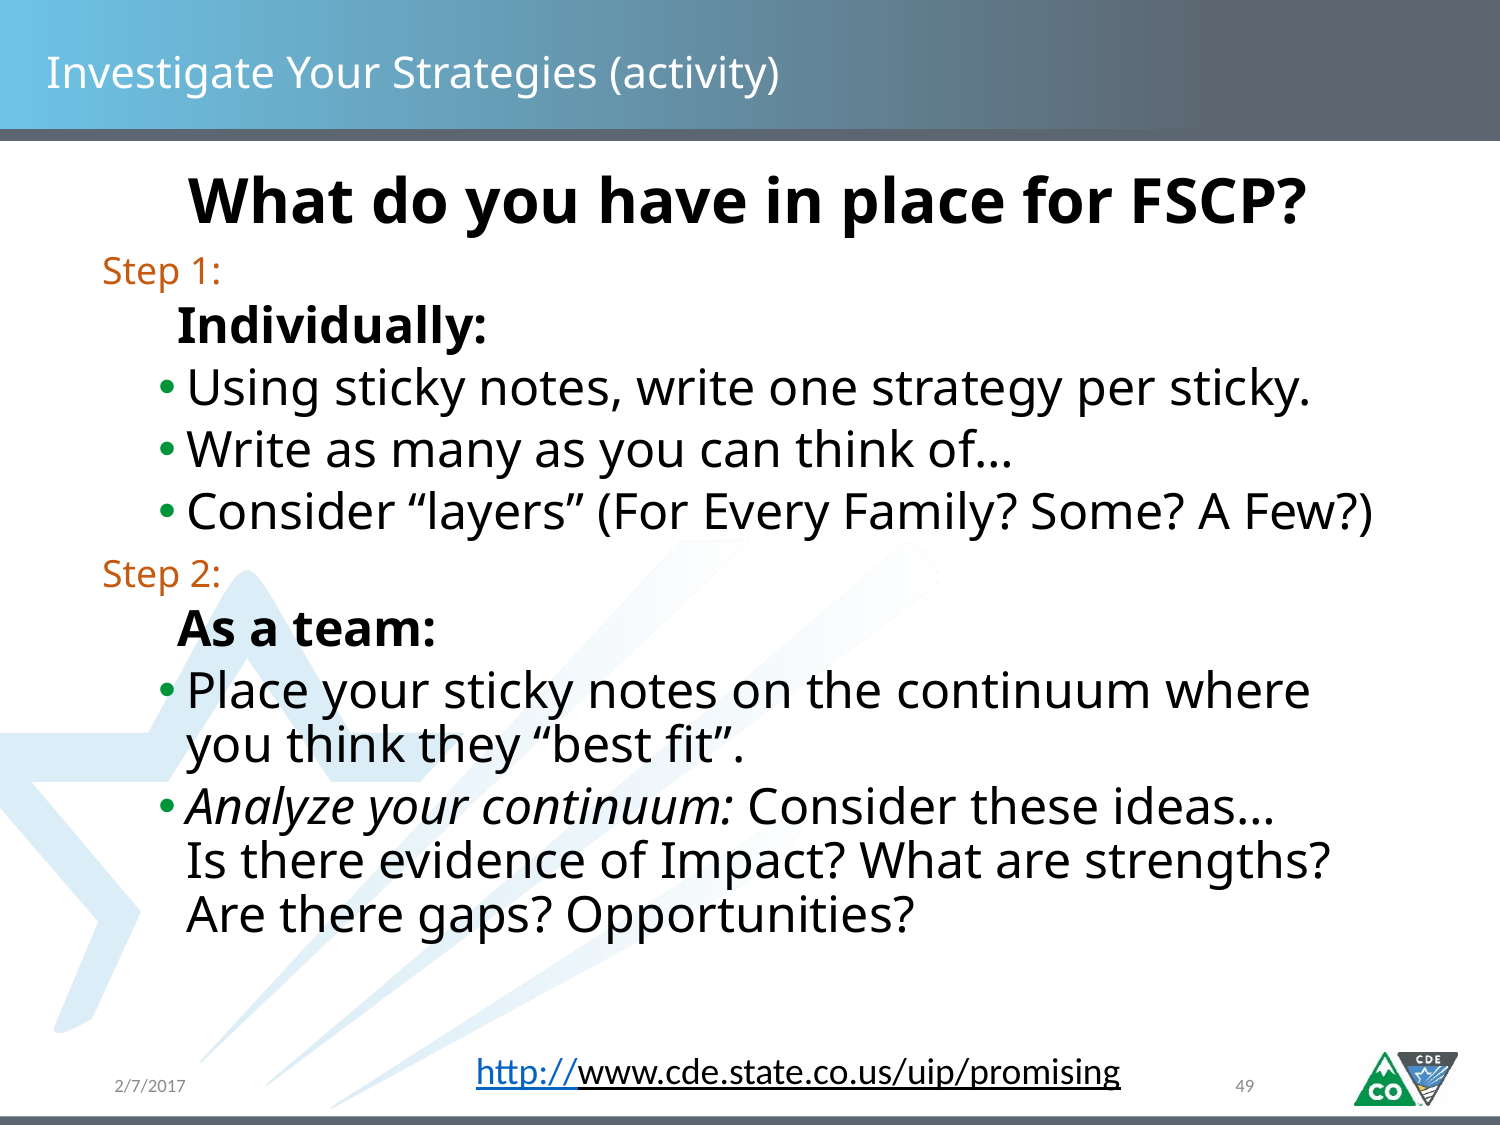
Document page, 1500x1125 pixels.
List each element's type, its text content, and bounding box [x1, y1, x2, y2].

picture [1354, 1052, 1458, 1106]
title Investigate Your Strategies (activity) [31, 31, 1326, 117]
text_box http://www.cde.state.co.us/uip/promising [460, 1039, 1145, 1100]
list What do you have in place for FSCP? Step 1: Individually: Using sticky notes, write one strategy per sticky. Write as many as you can think of… Consider “layers” (For Every Family? Some? A Few?) Step 2: As a team: Place your sticky notes on the continuum where you think they “best fit”. Analyze your continuum: Consider these ideas… Is there evidence of Impact? What are strengths? Are there gaps? Opportunities? [86, 161, 1410, 1013]
picture [0, 477, 1002, 1116]
